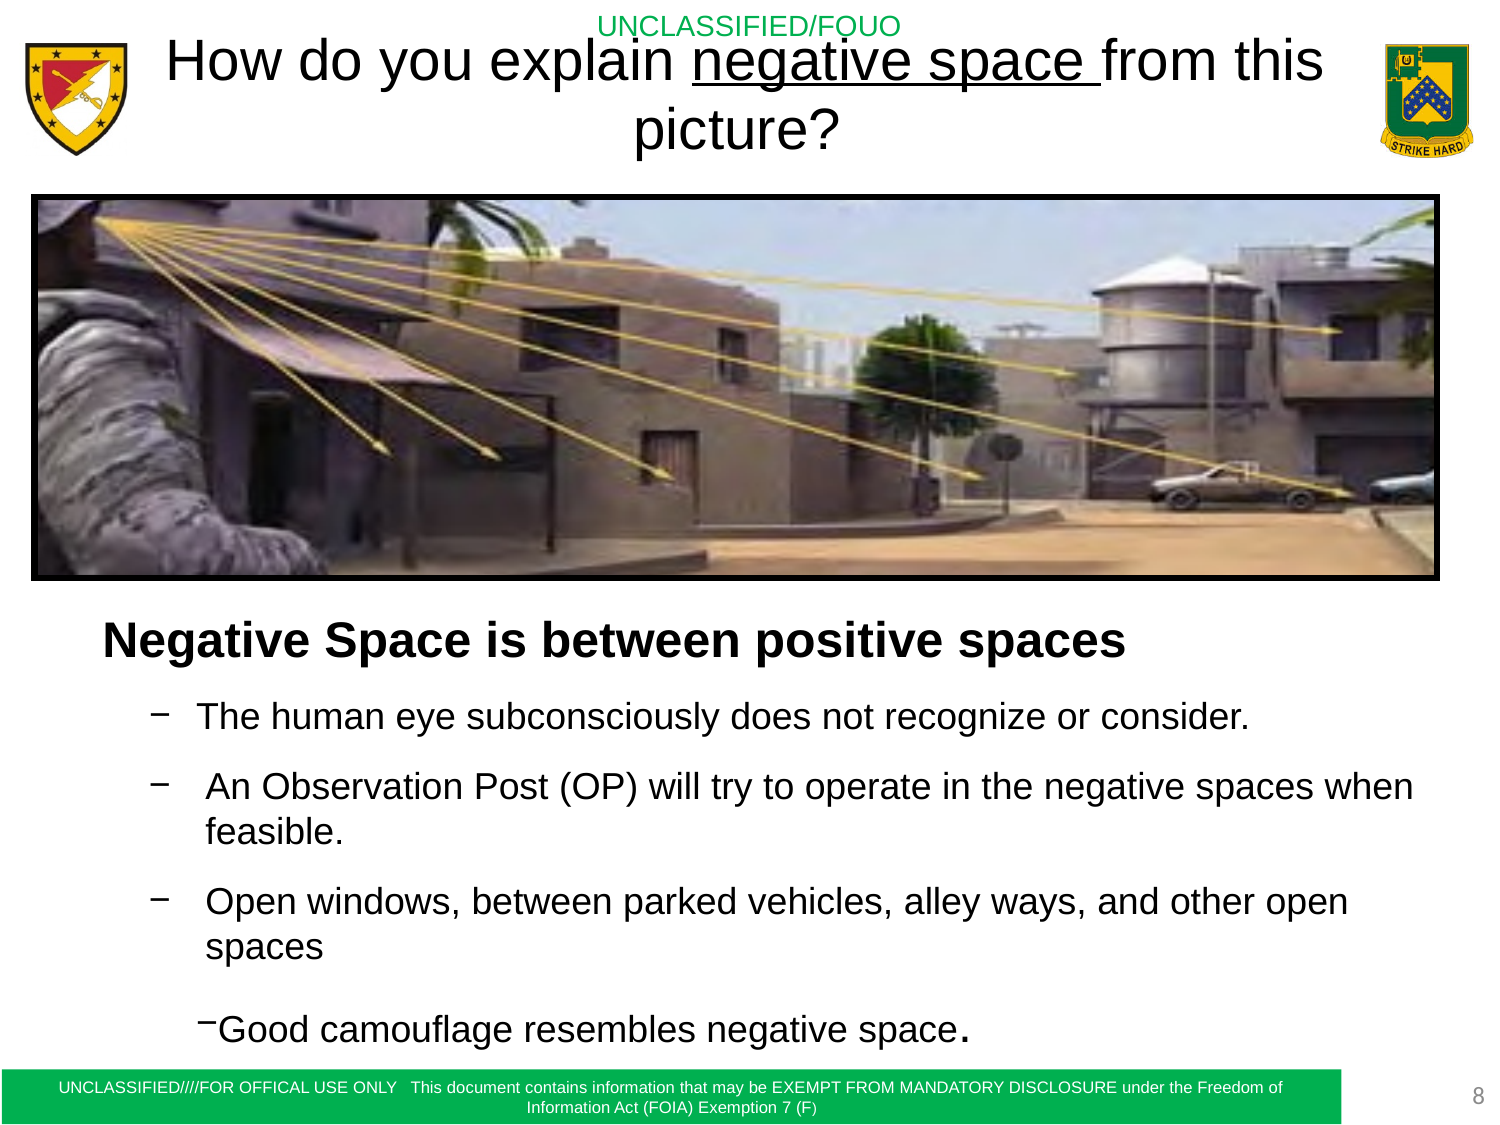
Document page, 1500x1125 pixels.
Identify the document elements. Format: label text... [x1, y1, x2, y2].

text_box Negative Space is between positive spaces The human eye subconsciously does not recognize or consider. An Observation Post (OP) will try to operate in the negative spaces when feasible. Open windows, between parked vehicles, alley ways, and other open spaces Good camouflage resembles negative space. [87, 599, 1450, 1060]
title How do you explain negative space from this picture? [62, 37, 1413, 146]
picture [37, 199, 1435, 576]
picture [1380, 44, 1474, 158]
slide_number 8 [1365, 1065, 1500, 1125]
picture [19, 43, 133, 156]
